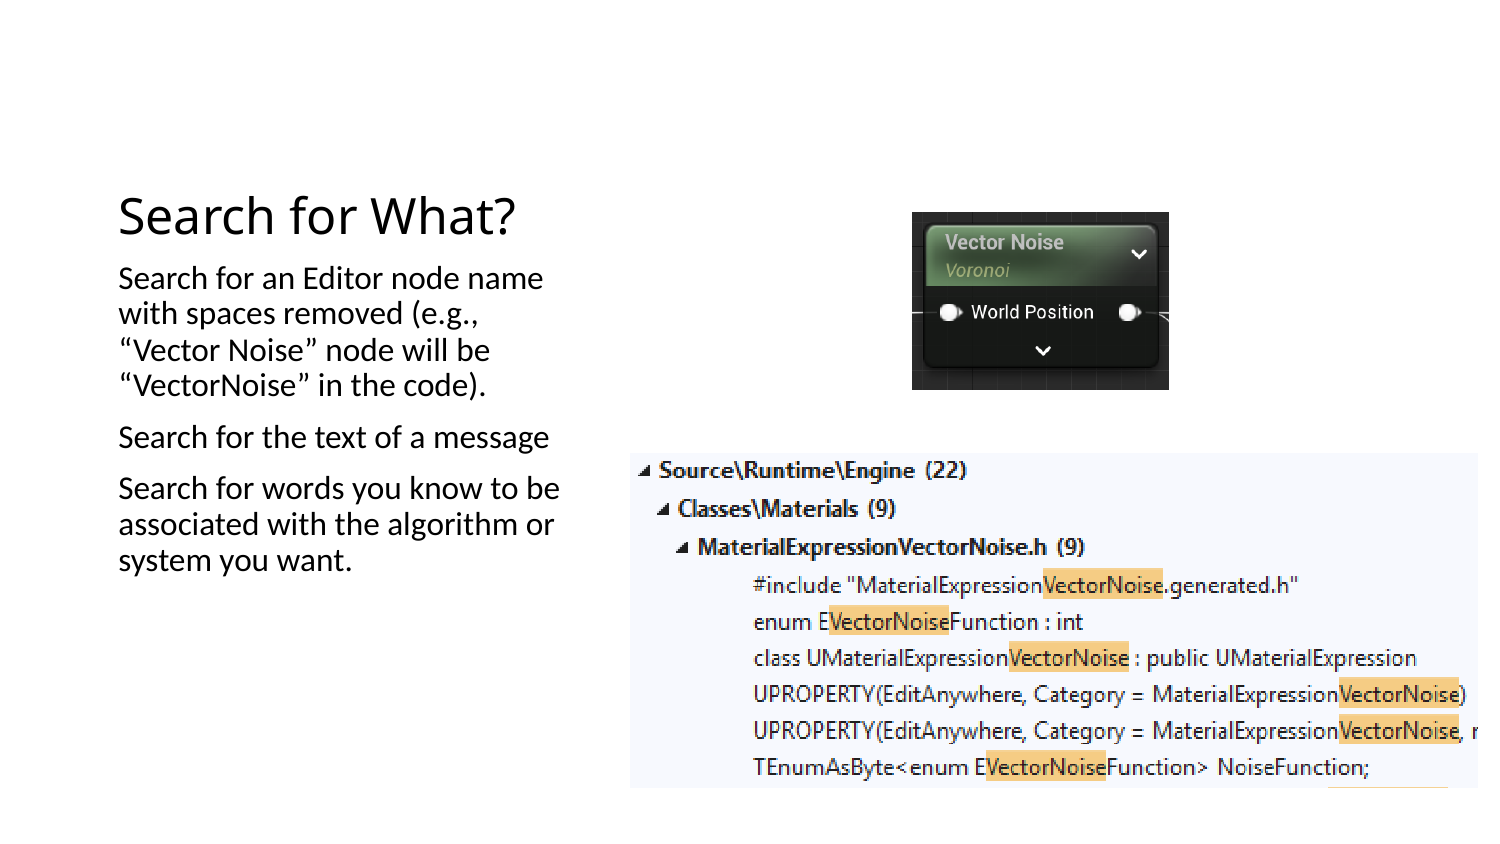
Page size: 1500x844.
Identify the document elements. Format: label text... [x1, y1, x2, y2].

picture [912, 212, 1169, 390]
title Search for What? [103, 56, 588, 253]
picture [630, 453, 1478, 788]
list Search for an Editor node name with spaces removed (e.g., “Vector Noise” node will be “VectorNoise” in the code). Search for the text of a message Search for words you know to be associated with the algorithm or system you want. [103, 253, 588, 723]
